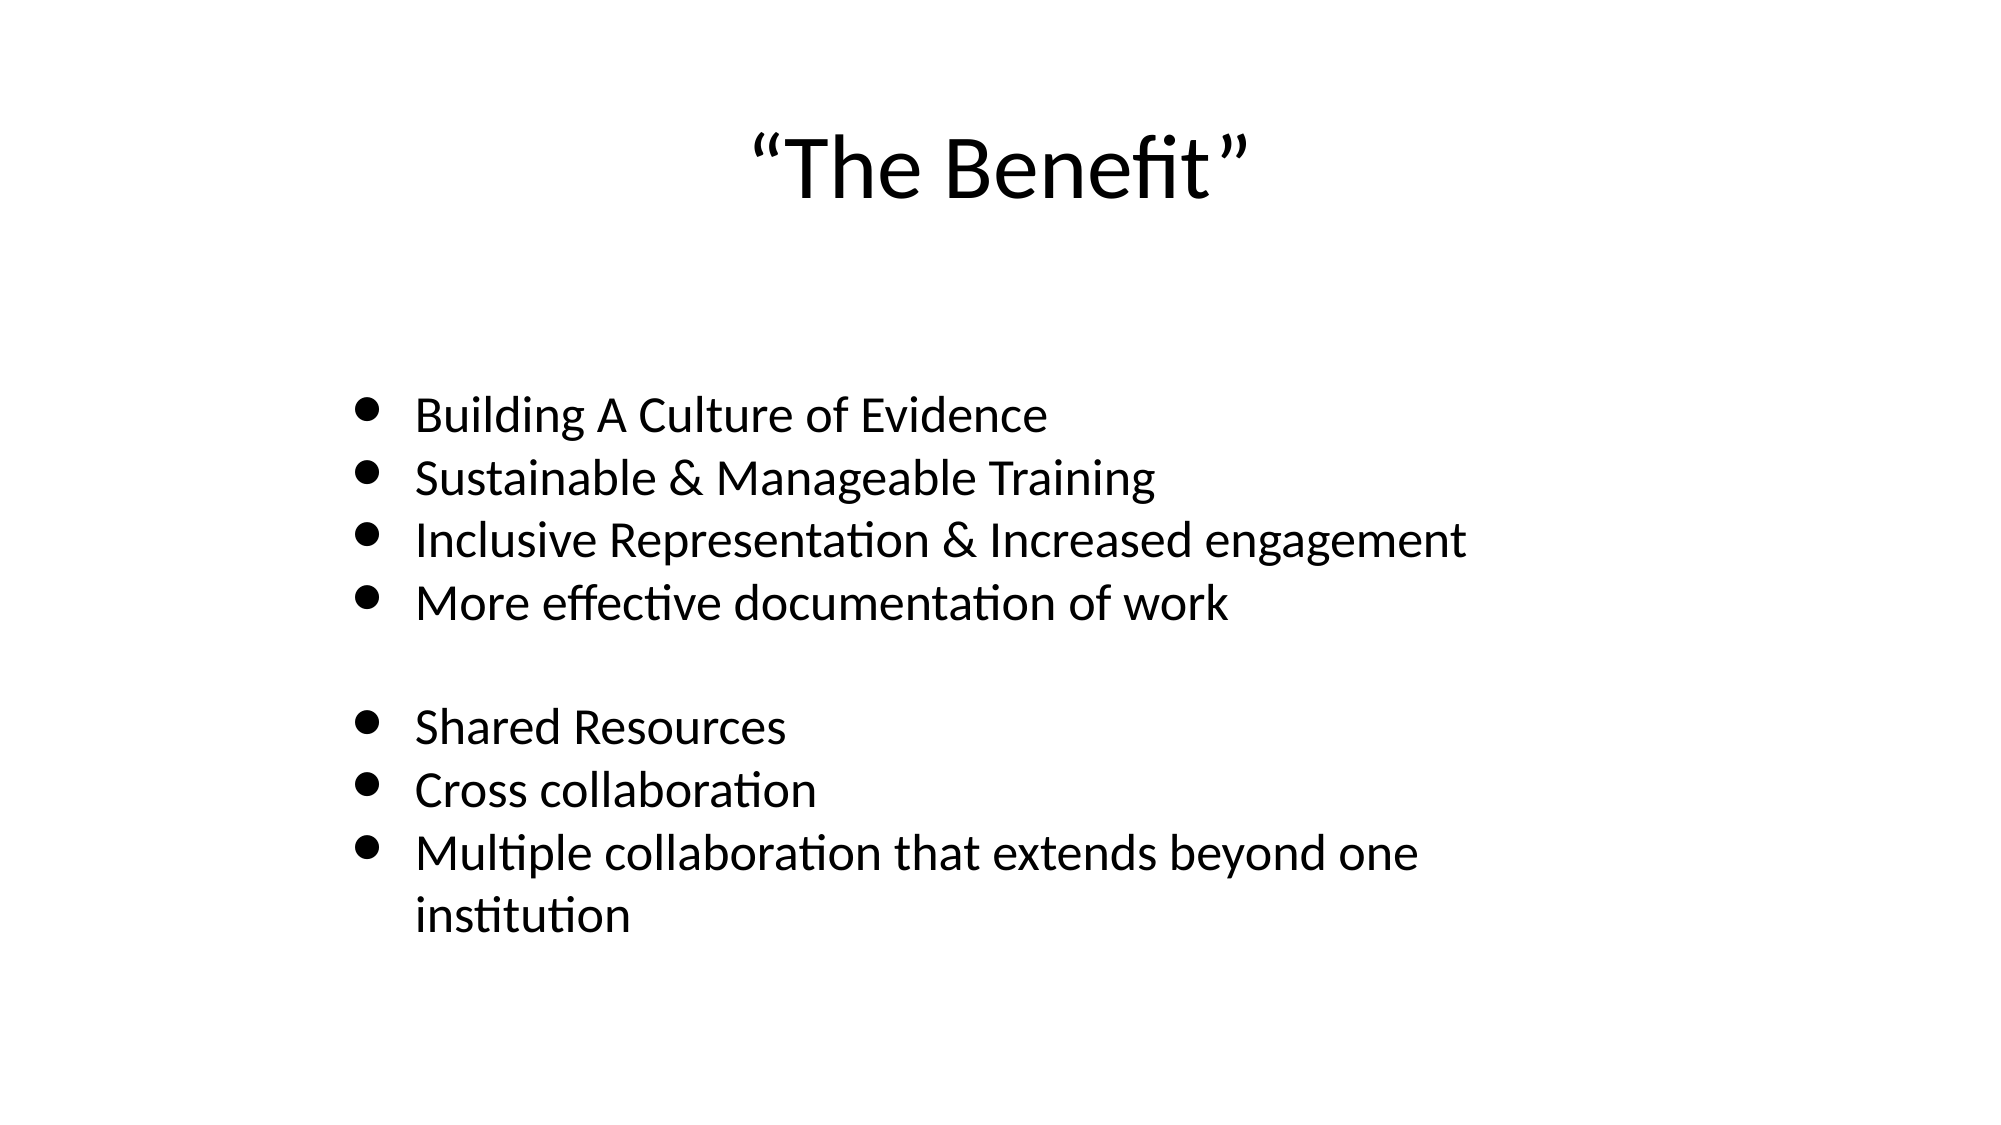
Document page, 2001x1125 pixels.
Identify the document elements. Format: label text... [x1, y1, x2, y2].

title “The Benefit” [137, 59, 1863, 278]
text_box Building A Culture of Evidence Sustainable & Manageable Training Inclusive Representation & Increased engagement More effective documentation of work Shared Resources Cross collaboration Multiple collaboration that extends beyond one institution [325, 303, 1584, 958]
